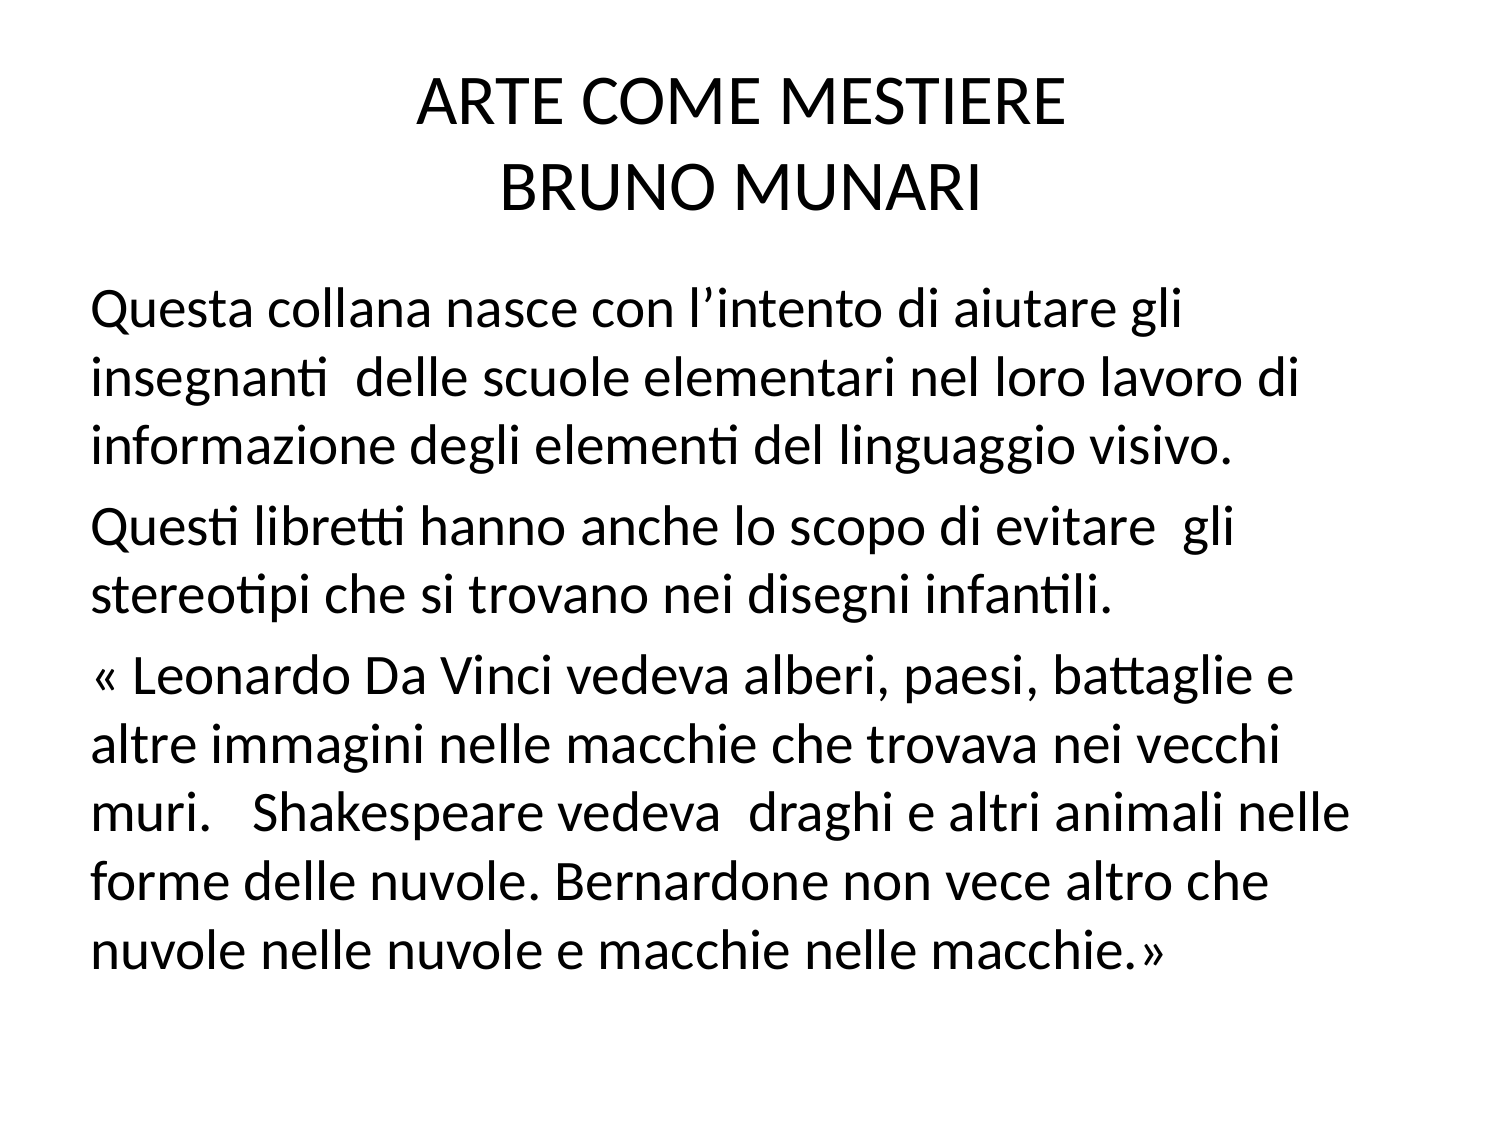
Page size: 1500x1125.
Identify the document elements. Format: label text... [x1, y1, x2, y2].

title ARTE COME MESTIERE BRUNO MUNARI [75, 45, 1425, 233]
list Questa collana nasce con l’intento di aiutare gli insegnanti delle scuole elementari nel loro lavoro di informazione degli elementi del linguaggio visivo. Questi libretti hanno anche lo scopo di evitare gli stereotipi che si trovano nei disegni infantili. « Leonardo Da Vinci vedeva alberi, paesi, battaglie e altre immagini nelle macchie che trovava nei vecchi muri. Shakespeare vedeva draghi e altri animali nelle forme delle nuvole. Bernardone non vece altro che nuvole nelle nuvole e macchie nelle macchie.» [75, 262, 1425, 1005]
